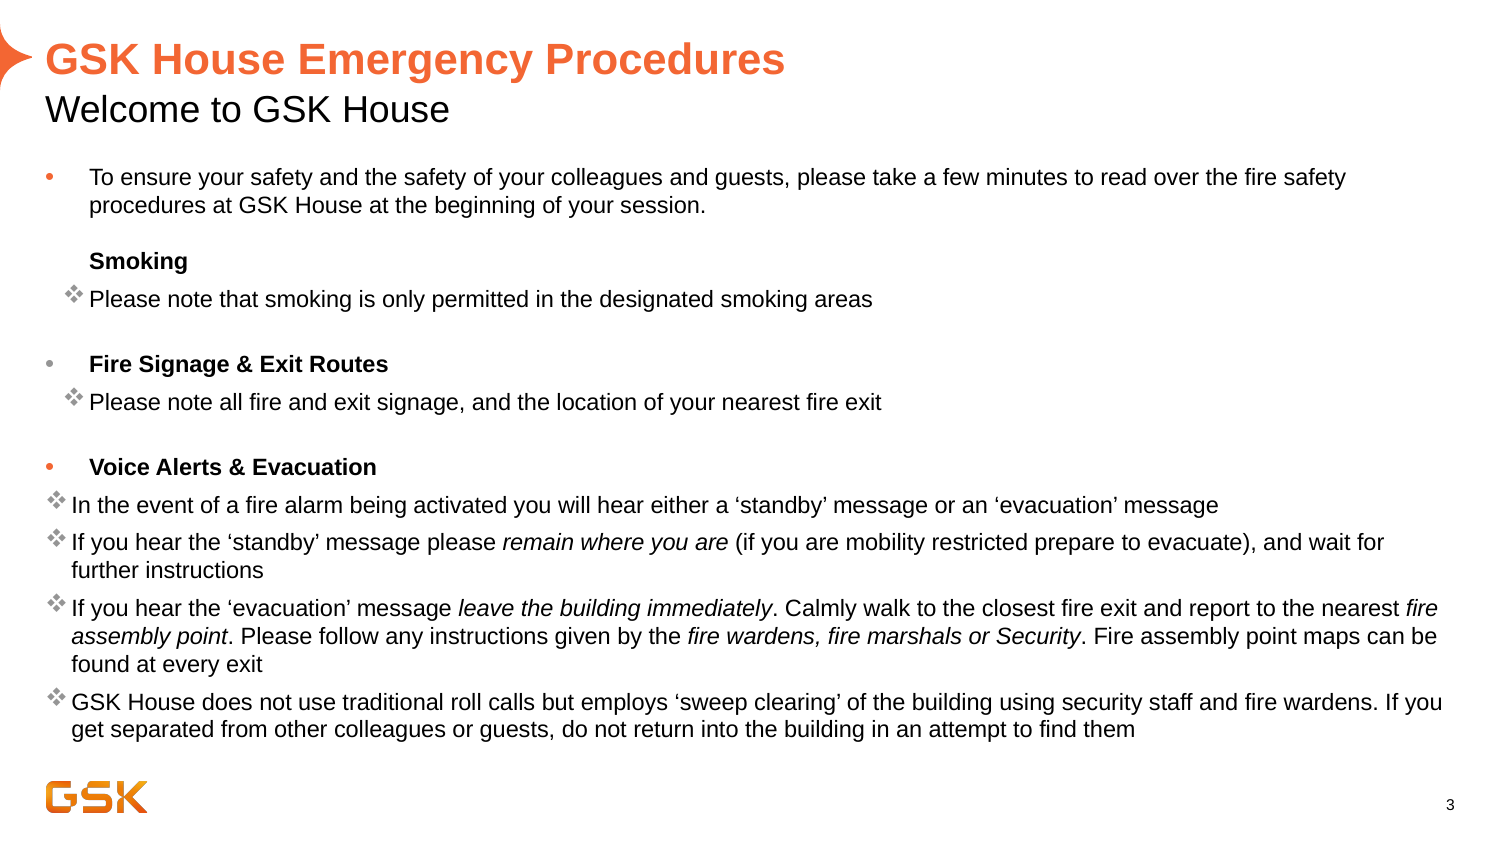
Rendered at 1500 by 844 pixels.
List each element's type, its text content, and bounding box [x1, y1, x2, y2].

slide_number 3 [1388, 780, 1455, 814]
subtitle Welcome to GSK House [44, 85, 1455, 129]
title GSK House Emergency Procedures [44, 29, 1455, 83]
picture [46, 781, 148, 813]
list To ensure your safety and the safety of your colleagues and guests, please take a few minutes to read over the fire safety procedures at GSK House at the beginning of your session. Smoking Please note that smoking is only permitted in the designated smoking areas Fire Signage & Exit Routes Please note all fire and exit signage, and the location of your nearest fire exit Voice Alerts & Evacuation In the event of a fire alarm being activated you will hear either a ‘standby’ message or an ‘evacuation’ message If you hear the ‘standby’ message please remain where you are (if you are mobility restricted prepare to evacuate), and wait for further instructions If you hear the ‘evacuation’ message leave the building immediately. Calmly walk to the closest fire exit and report to the nearest fire assembly point. Please follow any instructions given by the fire wardens, fire marshals or Security. Fire assembly point maps can be found at every exit GSK House does not use traditional roll calls but employs ‘sweep clearing’ of the building using security staff and fire wardens. If you get separated from other colleagues or guests, do not return into the building in an attempt to find them [44, 132, 1455, 685]
